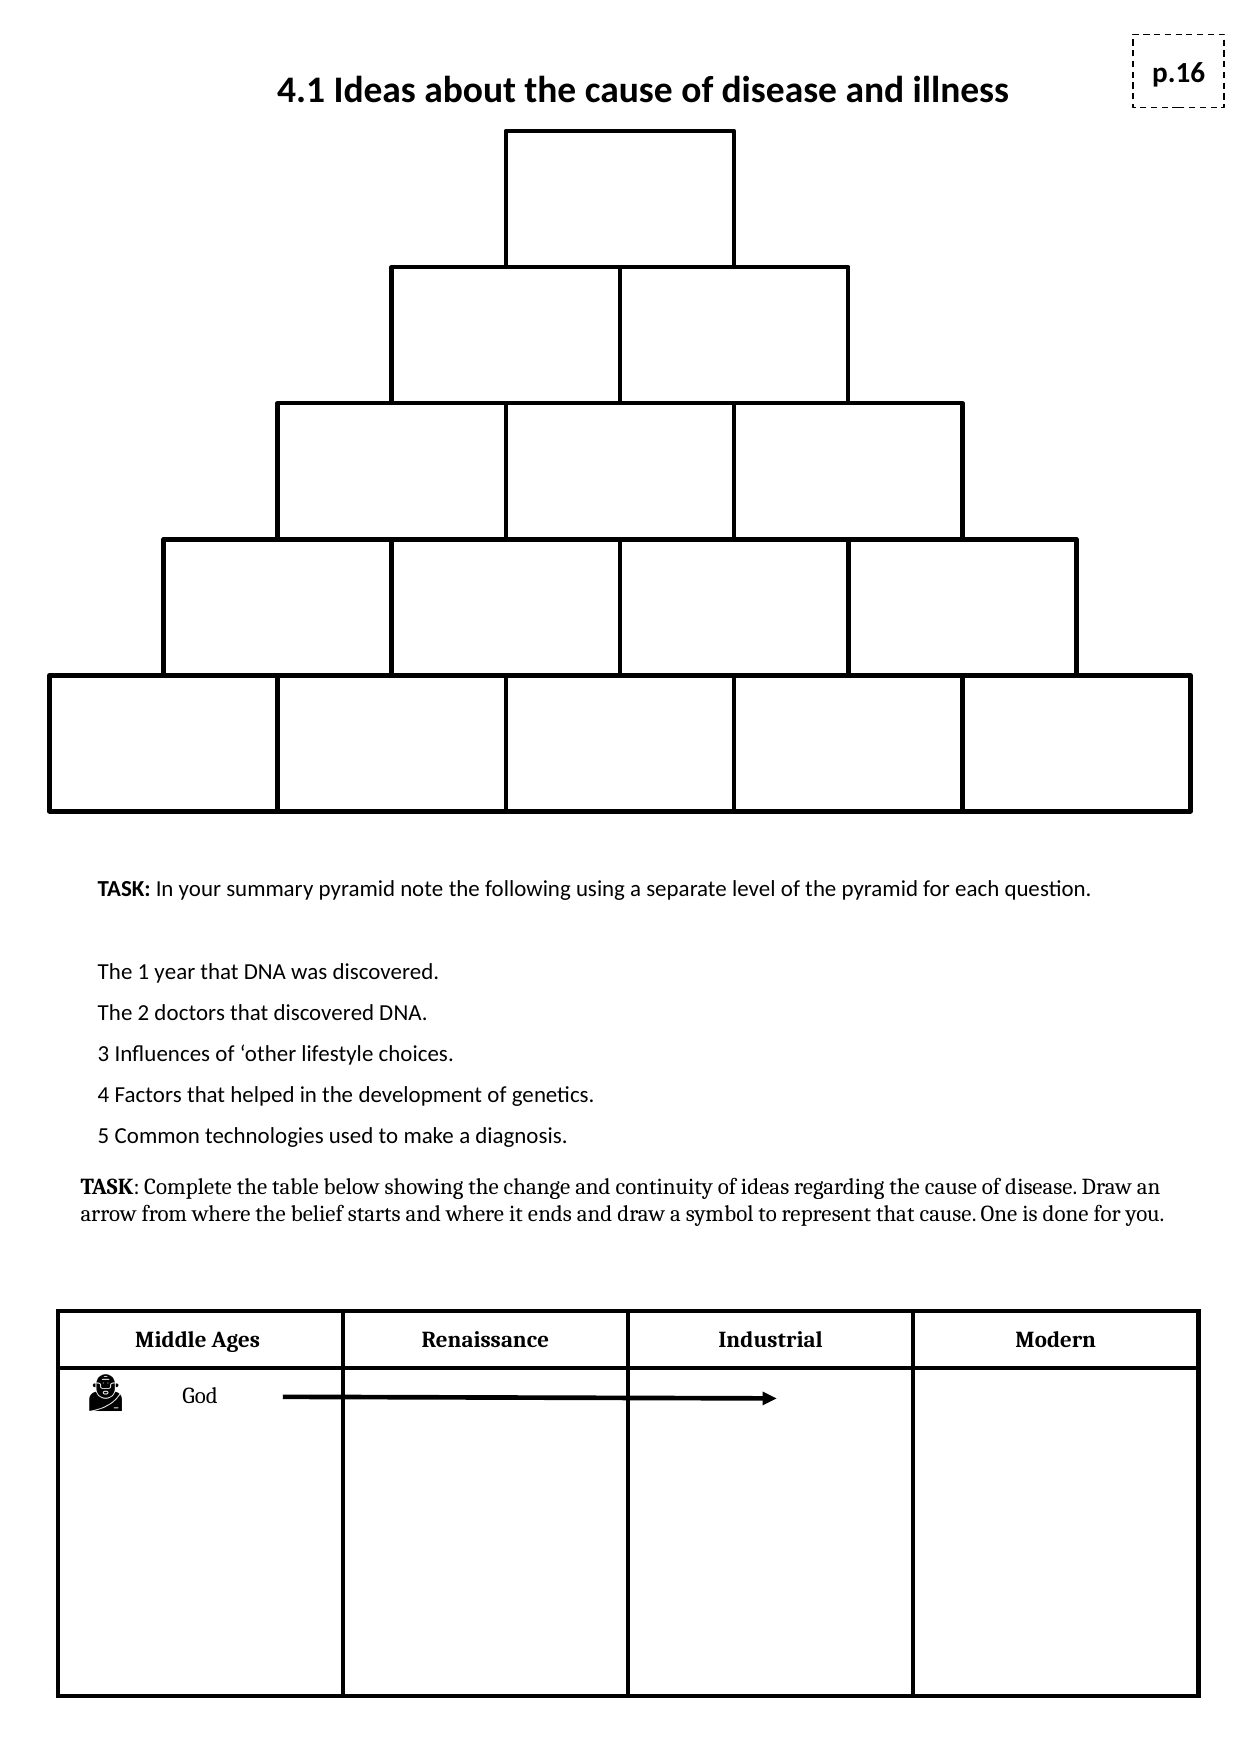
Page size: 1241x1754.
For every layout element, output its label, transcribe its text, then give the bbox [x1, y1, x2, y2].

table_header Renaissance [345, 1313, 626, 1366]
text_box p.16 [1132, 34, 1225, 108]
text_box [49, 130, 1191, 812]
table_header Modern [915, 1313, 1196, 1366]
table_header Industrial [630, 1313, 911, 1366]
text_box TASK: Complete the table below showing the change and continuity of ideas regarding the cause of disease. Draw an arrow from where the belief starts and where it ends and draw a symbol to represent that cause. One is done for you. [65, 1156, 1182, 1244]
text_box TASK: In your summary pyramid note the following using a separate level of the pyramid for each question. The 1 year that DNA was discovered. The 2 doctors that discovered DNA. 3 Influences of ‘other lifestyle choices. 4 Factors that helped in the development of genetics. 5 Common technologies used to make a diagnosis. [82, 845, 1158, 1156]
picture [82, 1369, 129, 1416]
table_cell God [60, 1370, 341, 1694]
table_cell [630, 1370, 911, 1694]
table_header Middle Ages [60, 1313, 341, 1366]
text_box 4.1 Ideas about the cause of disease and illness [115, 55, 1172, 121]
table_cell [345, 1408, 626, 1694]
table_cell [915, 1370, 1196, 1694]
table_cell [345, 1370, 626, 1395]
